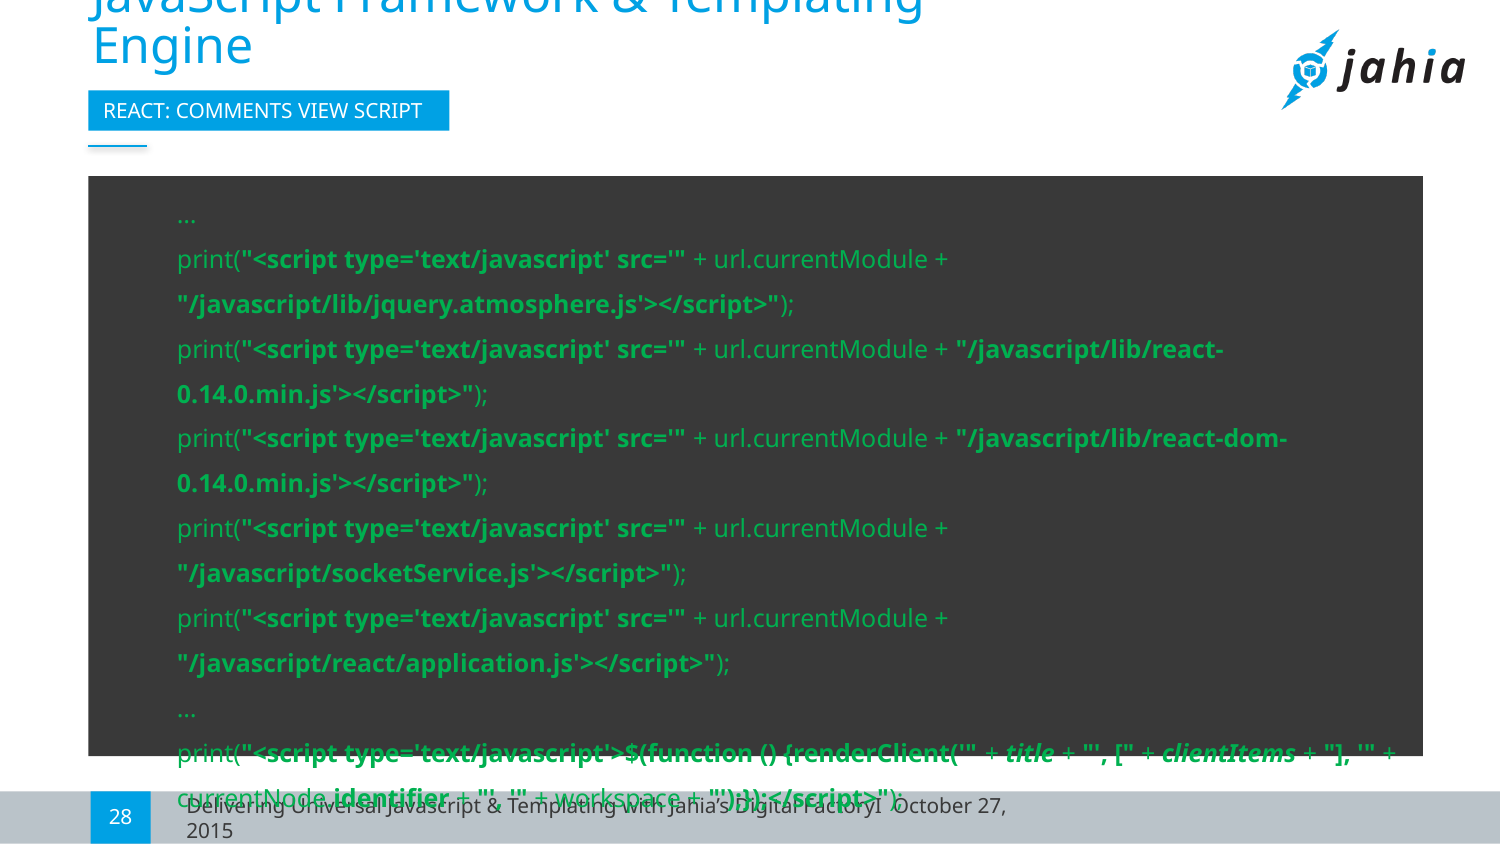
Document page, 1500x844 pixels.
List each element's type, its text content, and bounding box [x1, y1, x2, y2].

picture [1281, 29, 1465, 110]
list REACT: COMMENTS VIEW SCRIPT [88, 90, 450, 131]
title JavaScript Framework & Templating Engine [77, 0, 1103, 89]
list … print("<script type='text/javascript' src='" + url.currentModule + "/javascript/lib/jquery.atmosphere.js'></script>"); print("<script type='text/javascript' src='" + url.currentModule + "/javascript/lib/react-0.14.0.min.js'></script>"); print("<script type='text/javascript' src='" + url.currentModule + "/javascript/lib/react-dom-0.14.0.min.js'></script>"); print("<script type='text/javascript' src='" + url.currentModule + "/javascript/socketService.js'></script>"); print("<script type='text/javascript' src='" + url.currentModule + "/javascript/react/application.js'></script>"); … print("<script type='text/javascript'>$(function () {renderClient('" + title + "', [" + clientItems + "], '" + currentNode.identifier + "', '" + workspace + "');});</script>"); [88, 176, 1423, 757]
